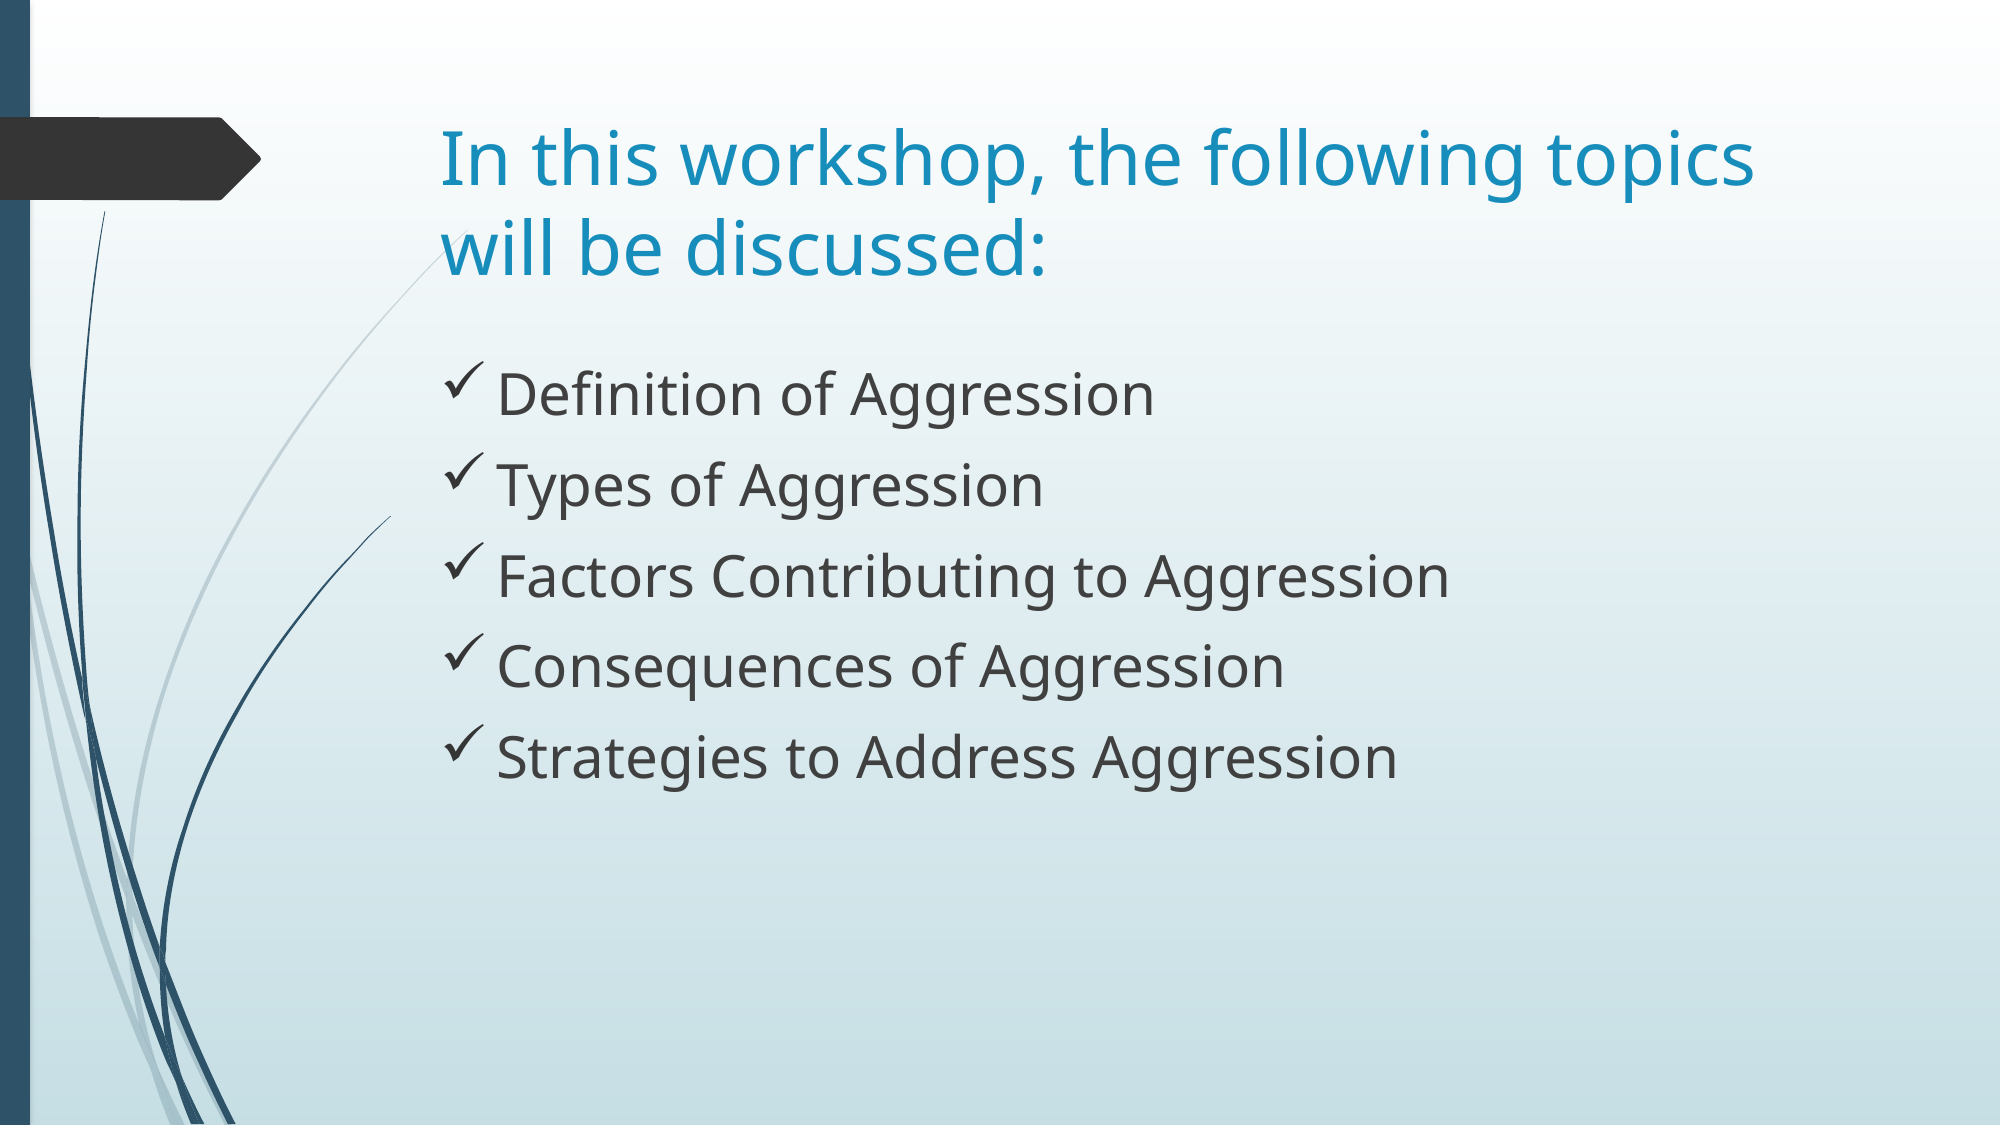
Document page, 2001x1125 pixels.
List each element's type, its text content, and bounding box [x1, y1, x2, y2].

list Definition of Aggression Types of Aggression Factors Contributing to Aggression Consequences of Aggression Strategies to Address Aggression [424, 350, 1888, 970]
title In this workshop, the following topics will be discussed: [425, 102, 1888, 313]
